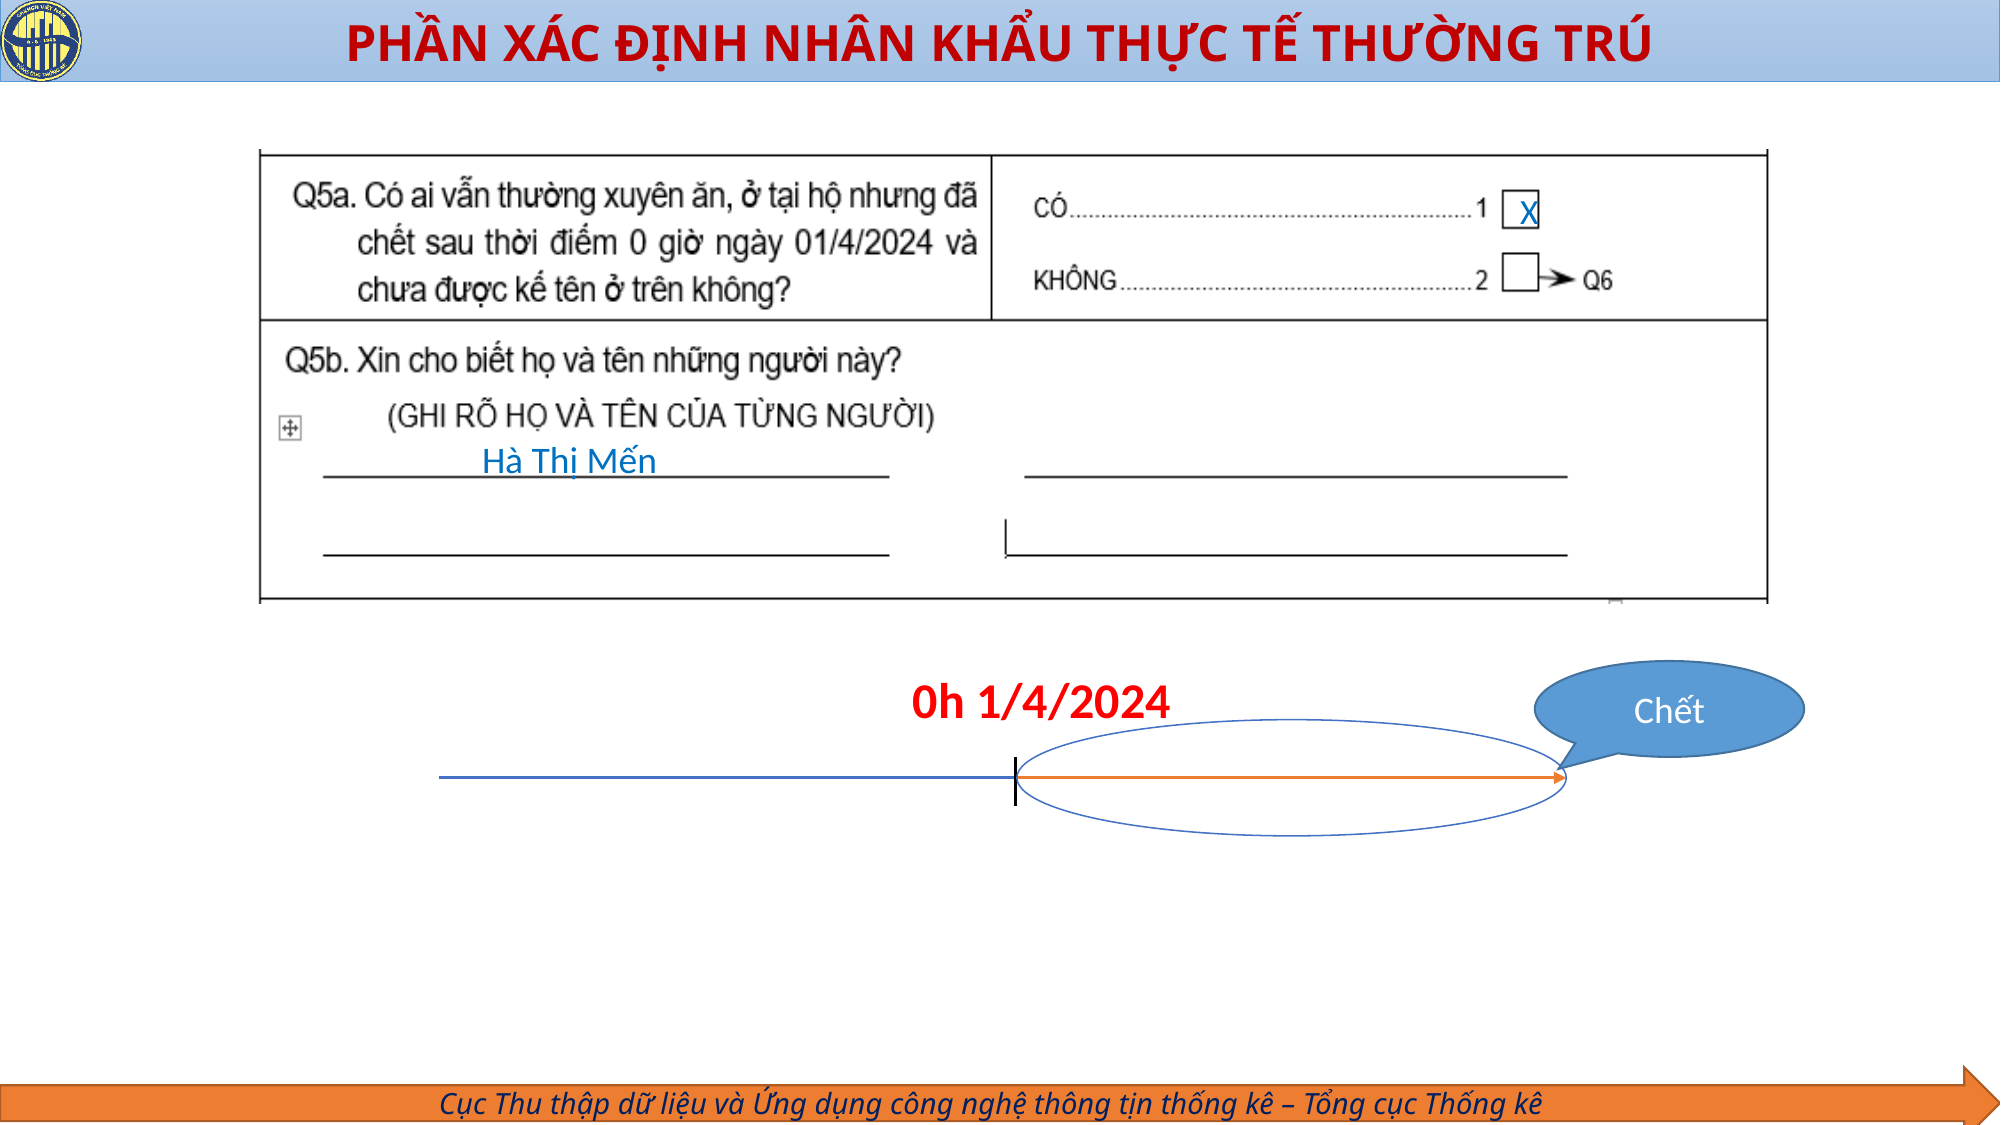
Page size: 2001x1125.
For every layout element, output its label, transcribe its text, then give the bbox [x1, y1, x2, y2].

text_box Chết [1533, 659, 1806, 771]
text_box [1016, 719, 1567, 777]
text_box [1016, 778, 1567, 836]
picture [256, 149, 1774, 604]
text_box Cục Thu thập dữ liệu và Ứng dụng công nghệ thông tịn thống kê – Tổng cục Thống kê [0, 1064, 2000, 1125]
text_box PHẦN XÁC ĐỊNH NHÂN KHẨU THỰC TẾ THƯỜNG TRÚ [82, 0, 2000, 82]
text_box 0h 1/4/2024 [898, 661, 1196, 736]
picture [0, 0, 82, 82]
